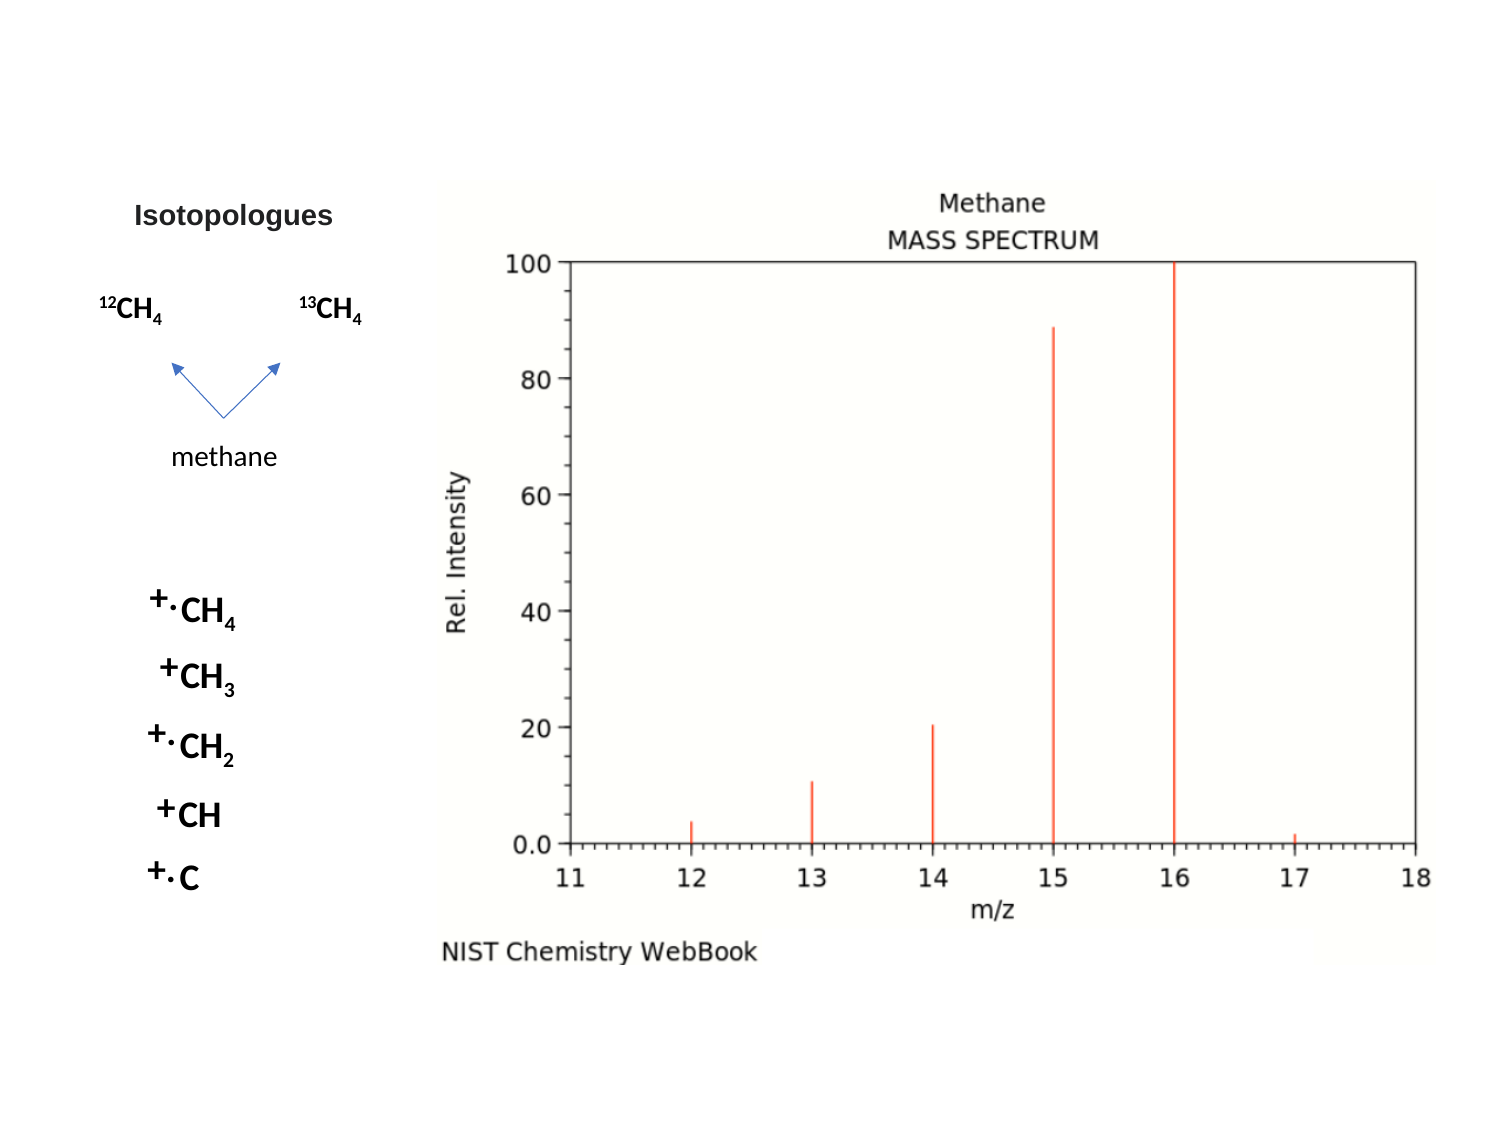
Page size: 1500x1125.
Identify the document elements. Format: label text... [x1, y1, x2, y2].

text_box + [142, 775, 191, 836]
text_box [80, 188, 380, 480]
text_box CH4 [166, 577, 251, 644]
text_box CH3 [165, 643, 250, 710]
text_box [132, 837, 215, 907]
text_box CH [163, 782, 237, 843]
text_box +. [134, 565, 194, 626]
text_box CH2 [164, 713, 250, 780]
picture [437, 180, 1436, 965]
text_box +. [132, 700, 192, 761]
text_box + [145, 634, 194, 695]
